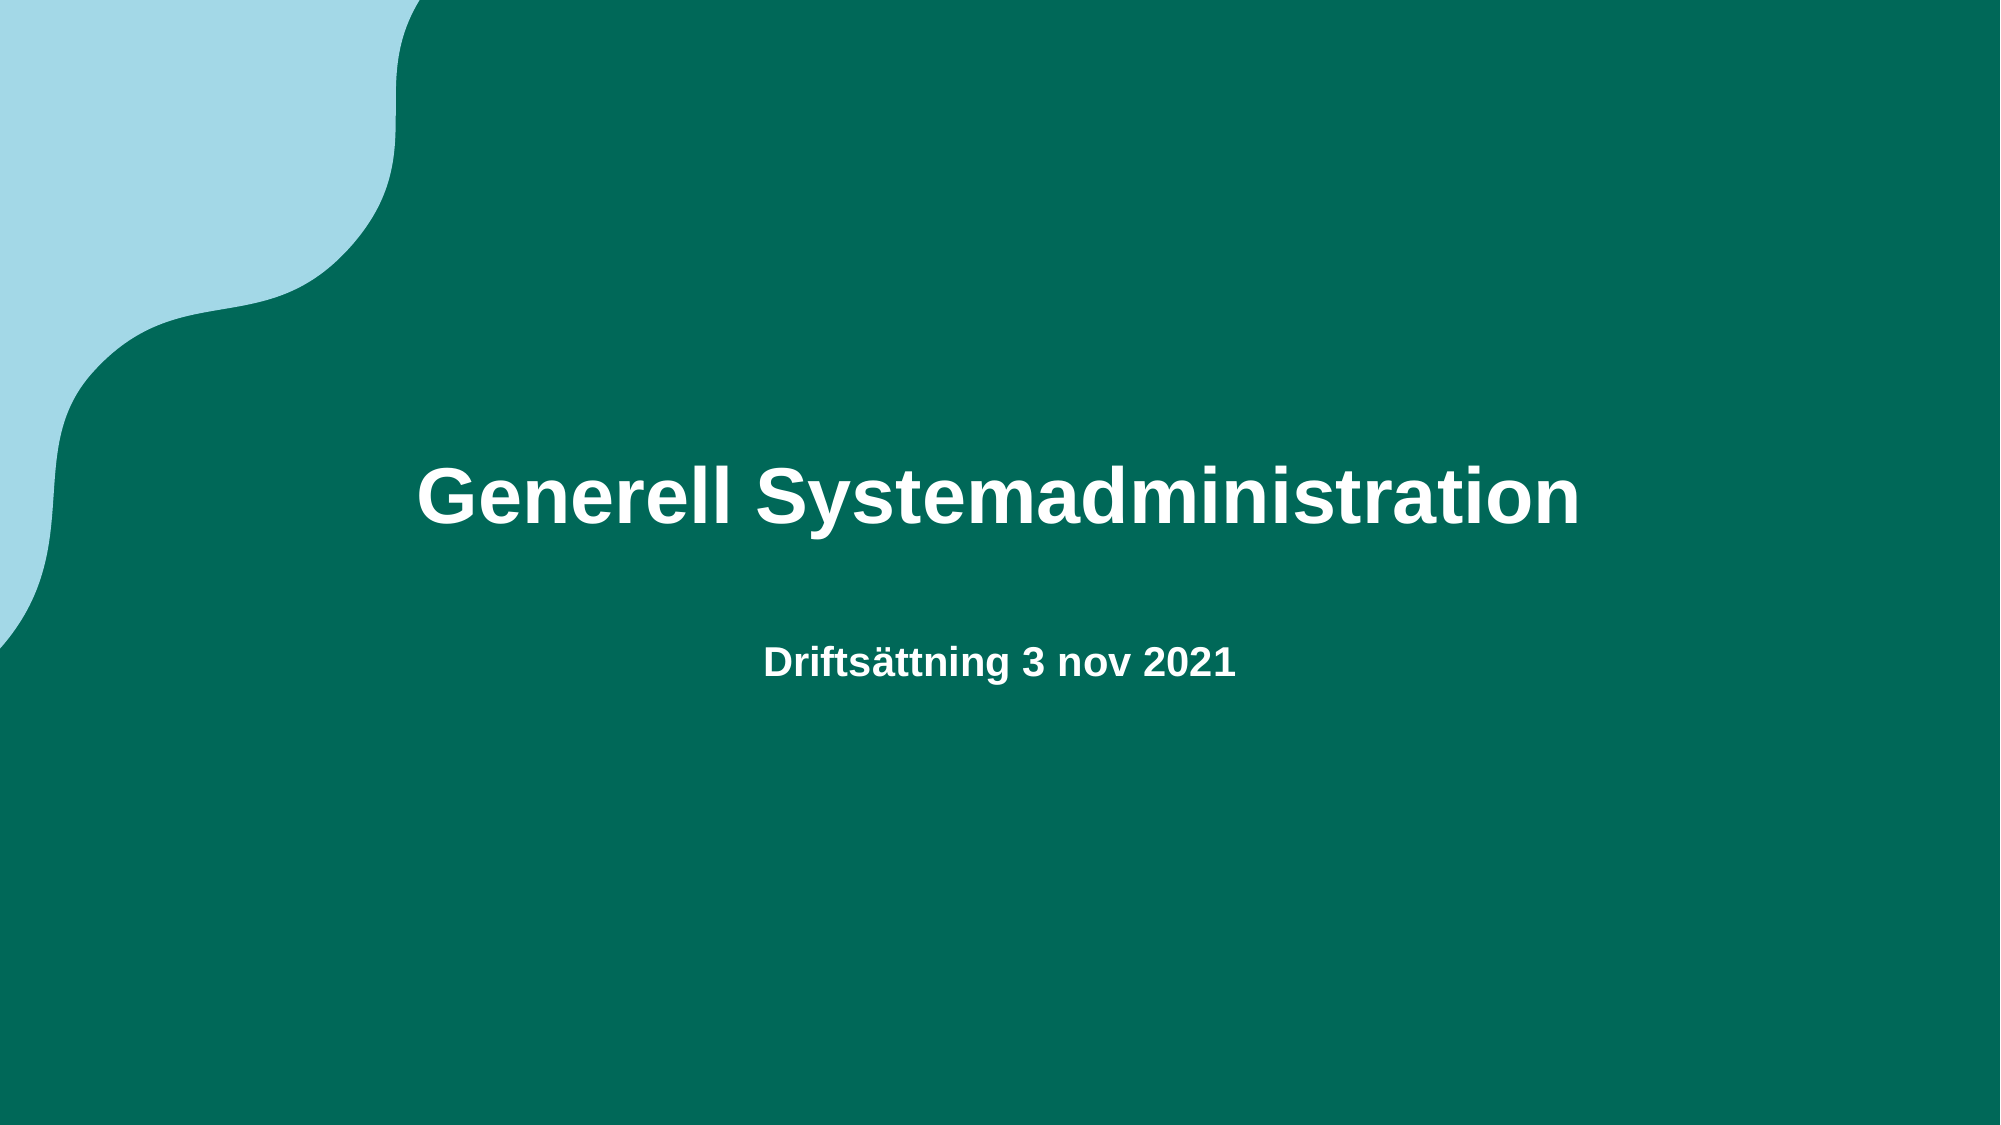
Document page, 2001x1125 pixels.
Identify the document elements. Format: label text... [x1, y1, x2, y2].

title Generell Systemadministration Driftsättning 3 nov 2021 [320, 444, 1680, 800]
